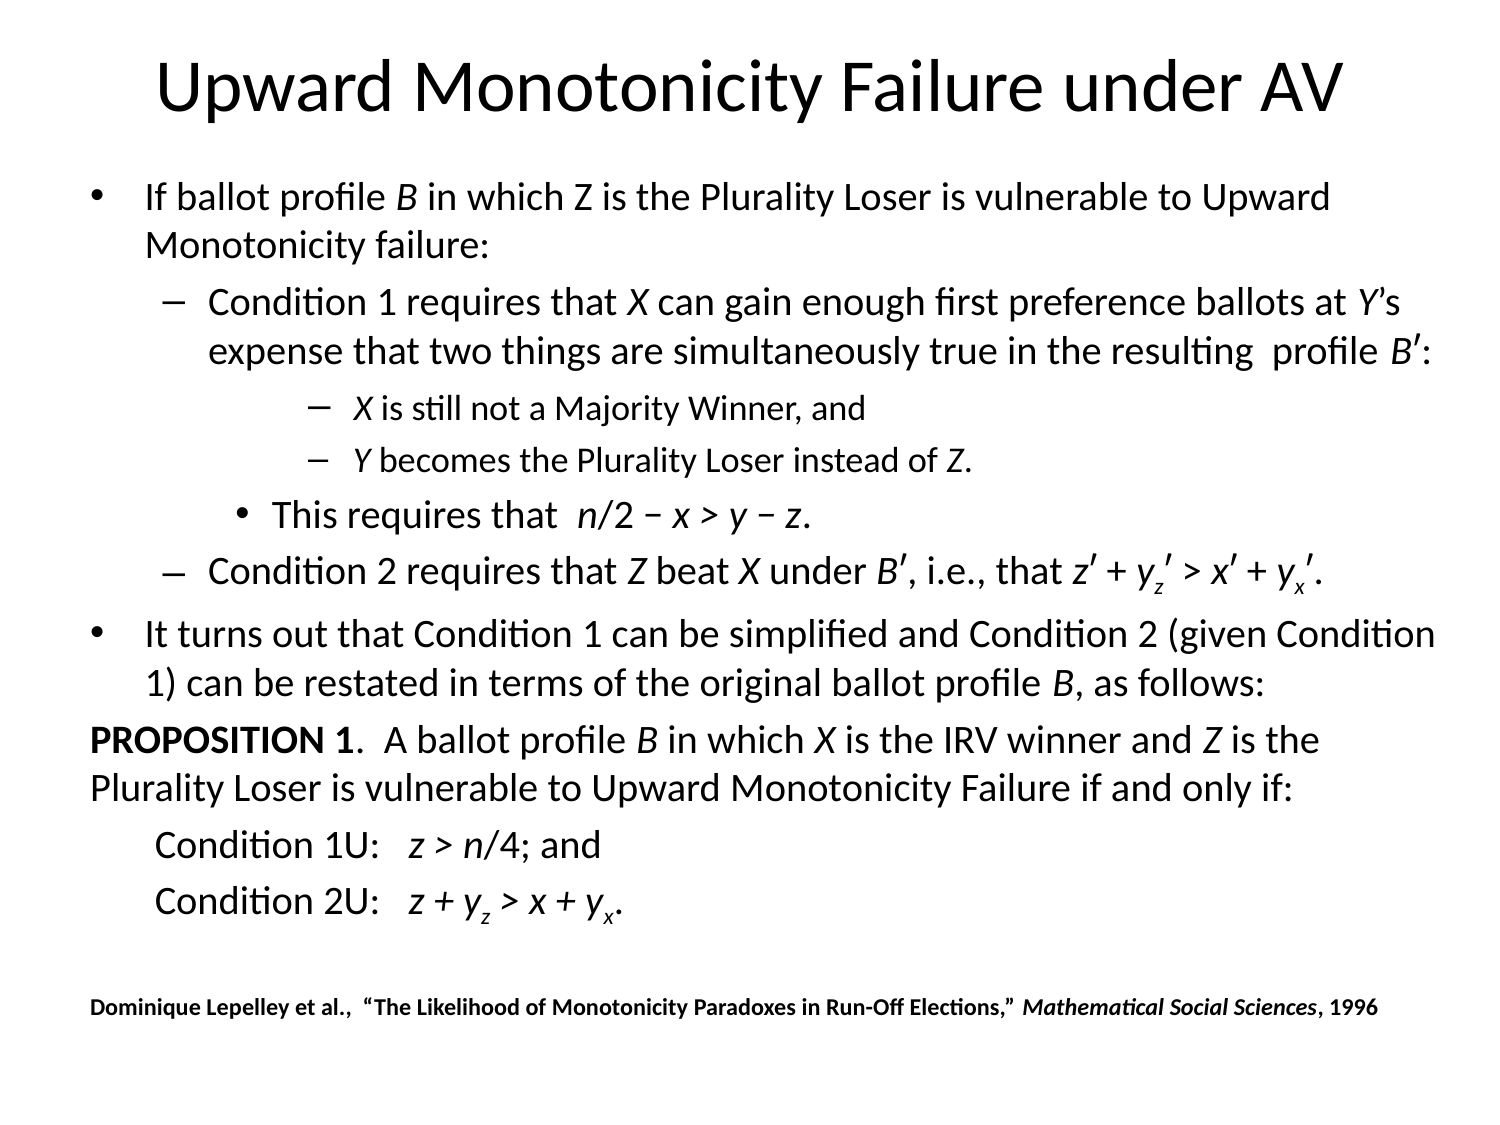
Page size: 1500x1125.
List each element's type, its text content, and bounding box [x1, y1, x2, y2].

title Upward Monotonicity Failure under AV [75, 24, 1425, 138]
list If ballot profile B in which Z is the Plurality Loser is vulnerable to Upward Monotonicity failure: Condition 1 requires that X can gain enough first preference ballots at Y’s expense that two things are simultaneously true in the resulting profile Bʹ: X is still not a Majority Winner, and Y becomes the Plurality Loser instead of Z. This requires that n/2 − x > y − z. Condition 2 requires that Z beat X under Bʹ, i.e., that zʹ + yzʹ > xʹ + yxʹ. It turns out that Condition 1 can be simplified and Condition 2 (given Condition 1) can be restated in terms of the original ballot profile B, as follows: PROPOSITION 1. A ballot profile B in which X is the IRV winner and Z is the Plurality Loser is vulnerable to Upward Monotonicity Failure if and only if: Condition 1U: z > n/4; and Condition 2U: z + yz > x + yx. Dominique Lepelley et al., “The Likelihood of Monotonicity Paradoxes in Run-Off Elections,” Mathematical Social Sciences, 1996 [75, 162, 1463, 1100]
